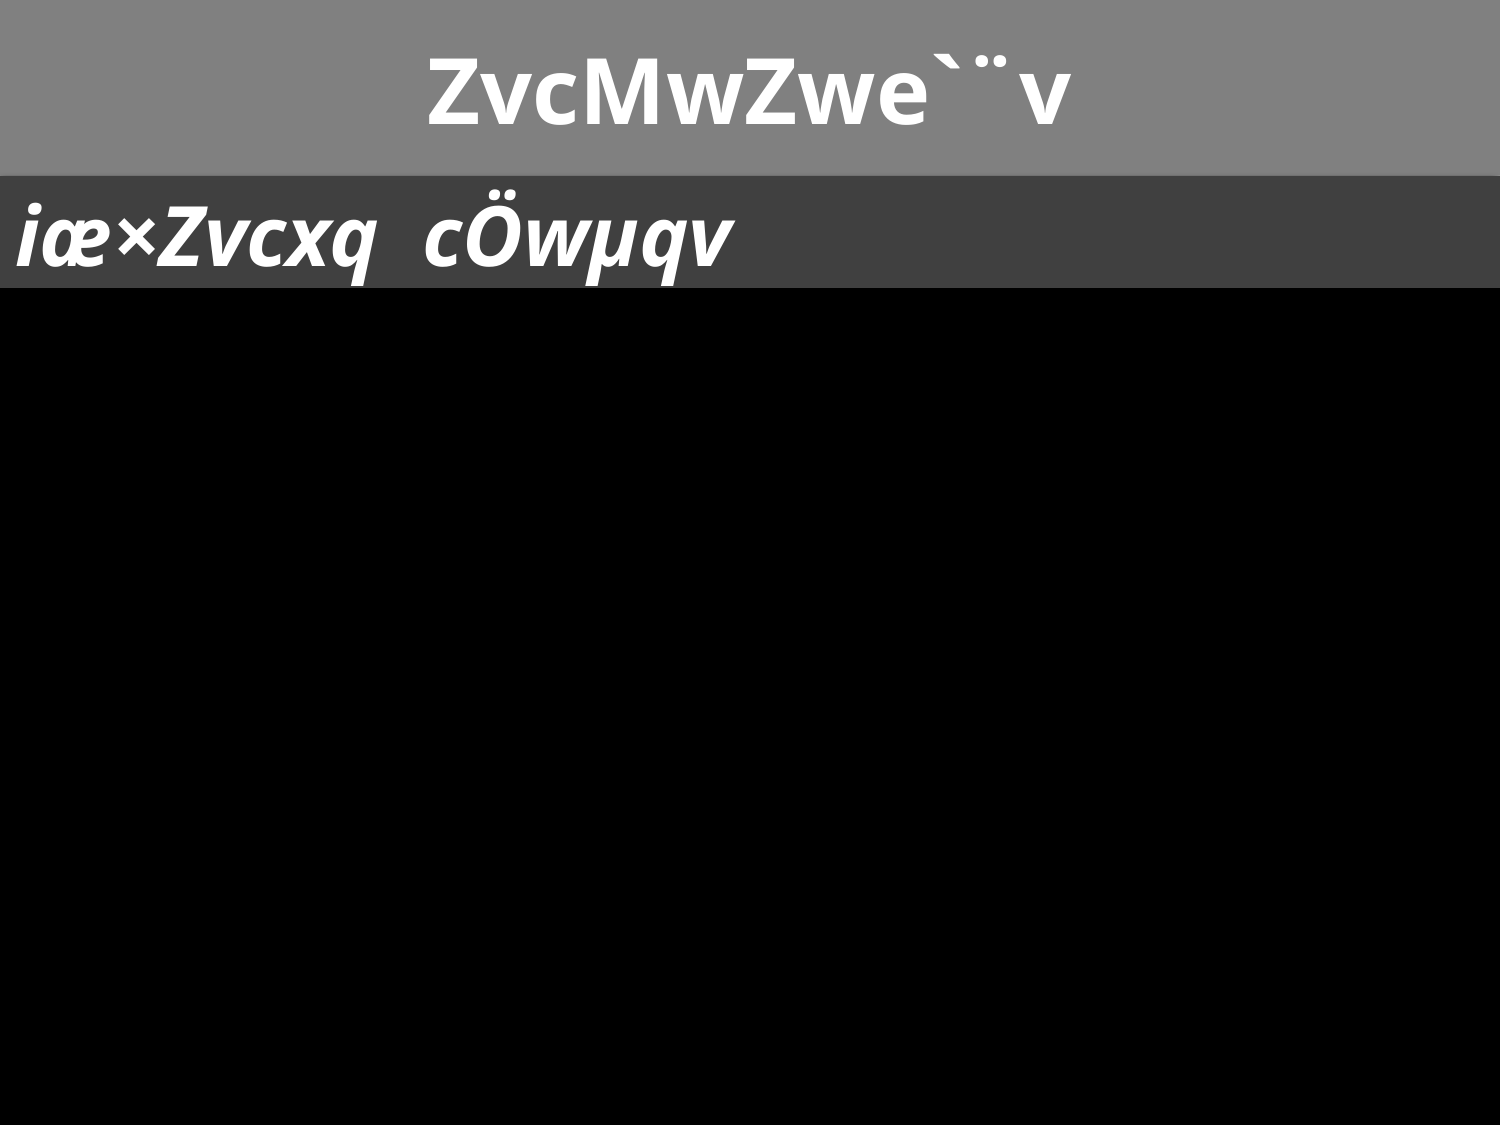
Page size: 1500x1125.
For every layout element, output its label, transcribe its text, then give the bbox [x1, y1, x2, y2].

text_box iæ×Zvcxq cÖwµqv [0, 175, 1500, 286]
title ZvcMwZwe`¨v [0, 0, 1500, 175]
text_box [0, 287, 1500, 1125]
